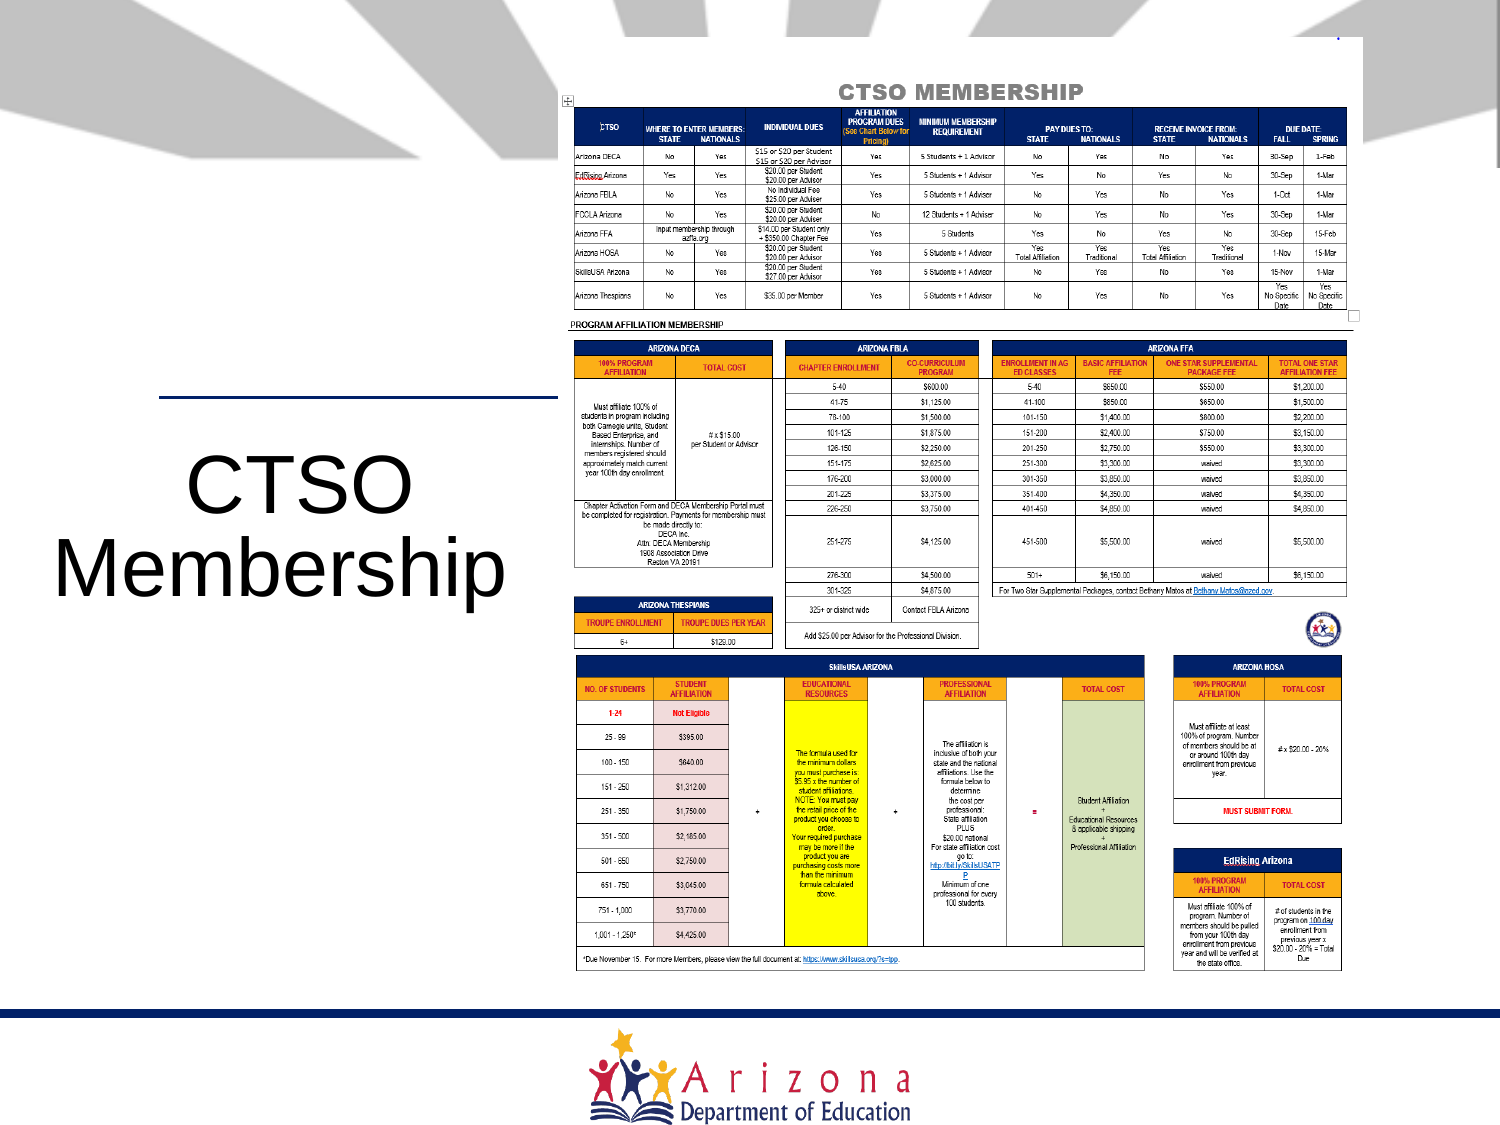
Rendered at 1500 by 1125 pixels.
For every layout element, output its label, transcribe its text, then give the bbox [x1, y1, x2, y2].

picture [562, 649, 1356, 980]
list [558, 37, 1363, 672]
picture [0, 0, 1500, 168]
picture [589, 1028, 910, 1125]
title CTSO Membership [37, 318, 562, 743]
